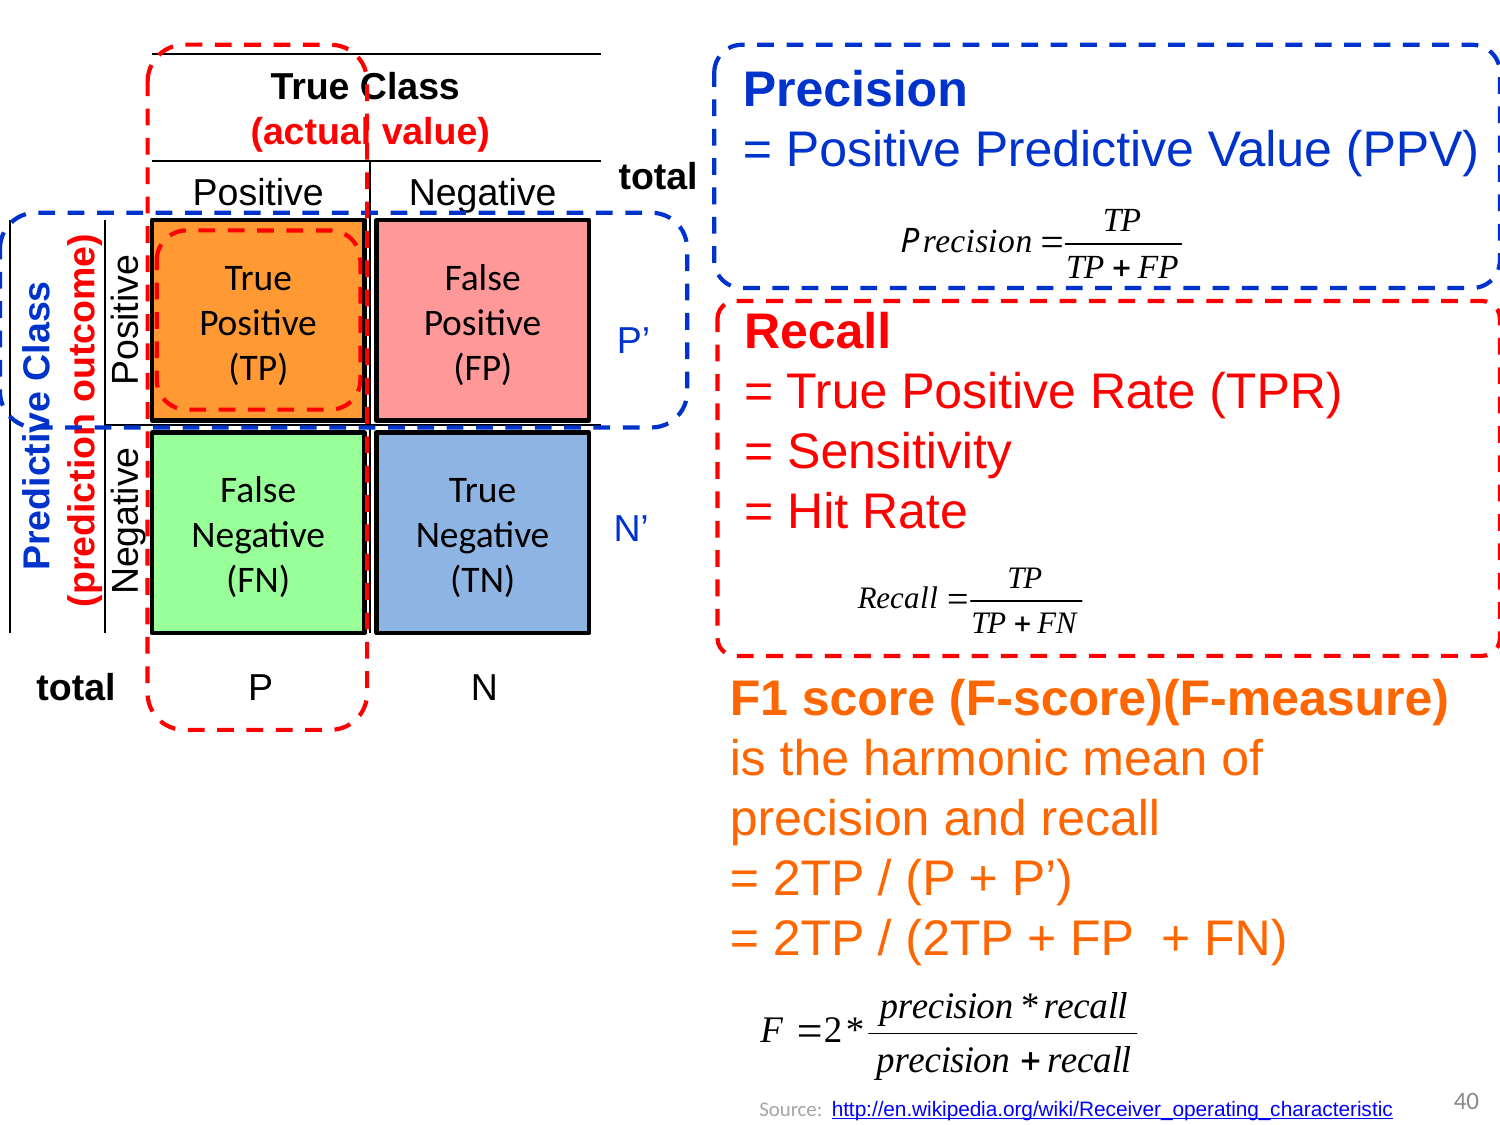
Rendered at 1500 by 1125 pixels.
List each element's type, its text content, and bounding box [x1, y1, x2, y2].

slide_number 40 [1151, 1069, 1495, 1125]
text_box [896, 197, 1192, 286]
text_box [159, 42, 353, 52]
text_box [726, 298, 1500, 659]
text_box F1 score (F-score)(F-measure) is the harmonic mean of precision and recall = 2TP / (P + P’) = 2TP / (2TP + FP + FN) [715, 657, 1471, 973]
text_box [753, 983, 1145, 1087]
text_box [163, 726, 352, 732]
text_box Source: http://en.wikipedia.org/wiki/Receiver_operating_characteristic [706, 1088, 1447, 1125]
text_box Recall = True Positive Rate (TPR) = Sensitivity = Hit Rate [729, 290, 1491, 302]
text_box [0, 54, 721, 717]
text_box [721, 42, 1500, 291]
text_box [851, 555, 1089, 644]
